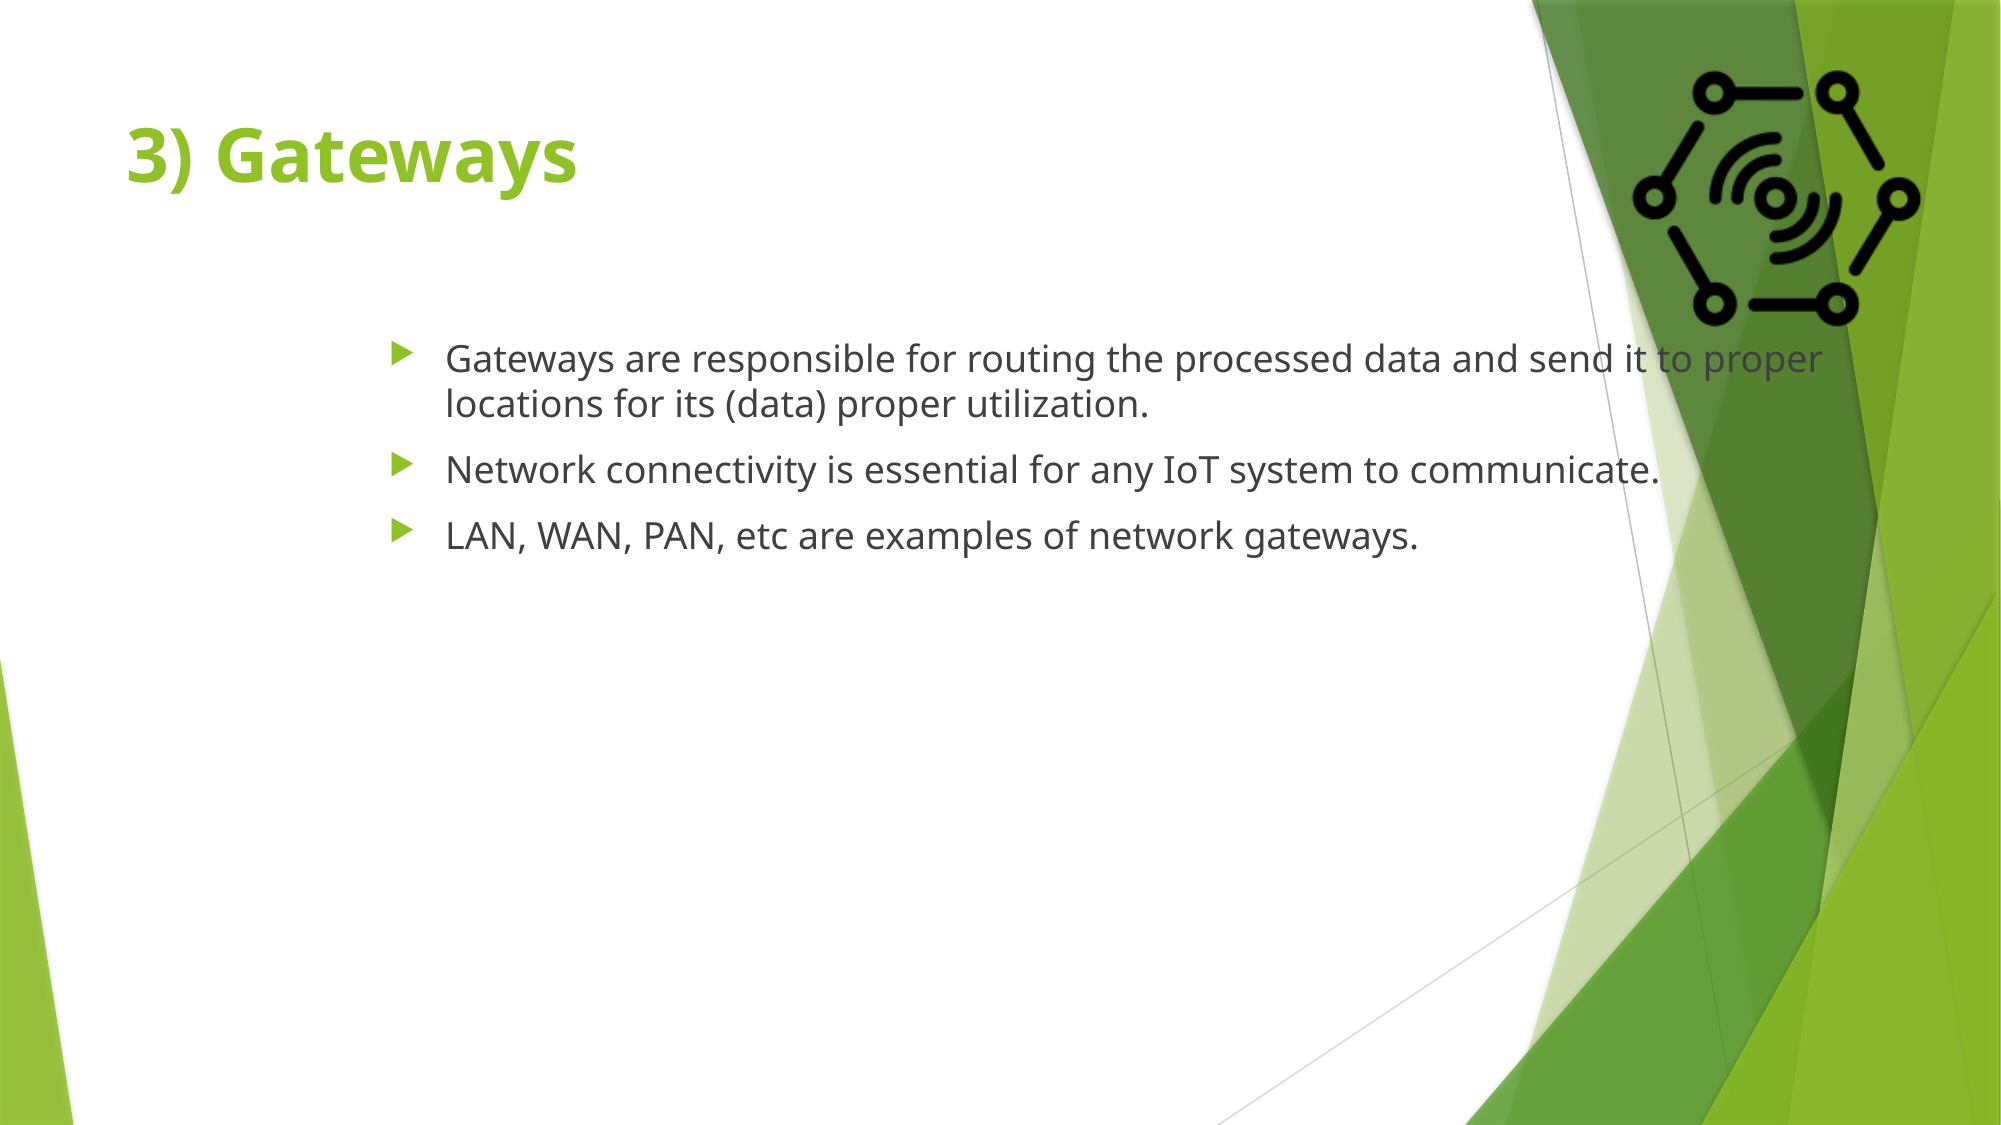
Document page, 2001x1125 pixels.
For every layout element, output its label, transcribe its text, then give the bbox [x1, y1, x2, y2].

title 3) Gateways [111, 99, 1522, 317]
picture [1615, 35, 1940, 360]
list Gateways are responsible for routing the processed data and send it to proper locations for its (data) proper utilization. Network connectivity is essential for any IoT system to communicate. LAN, WAN, PAN, etc are examples of network gateways. [373, 327, 1856, 970]
